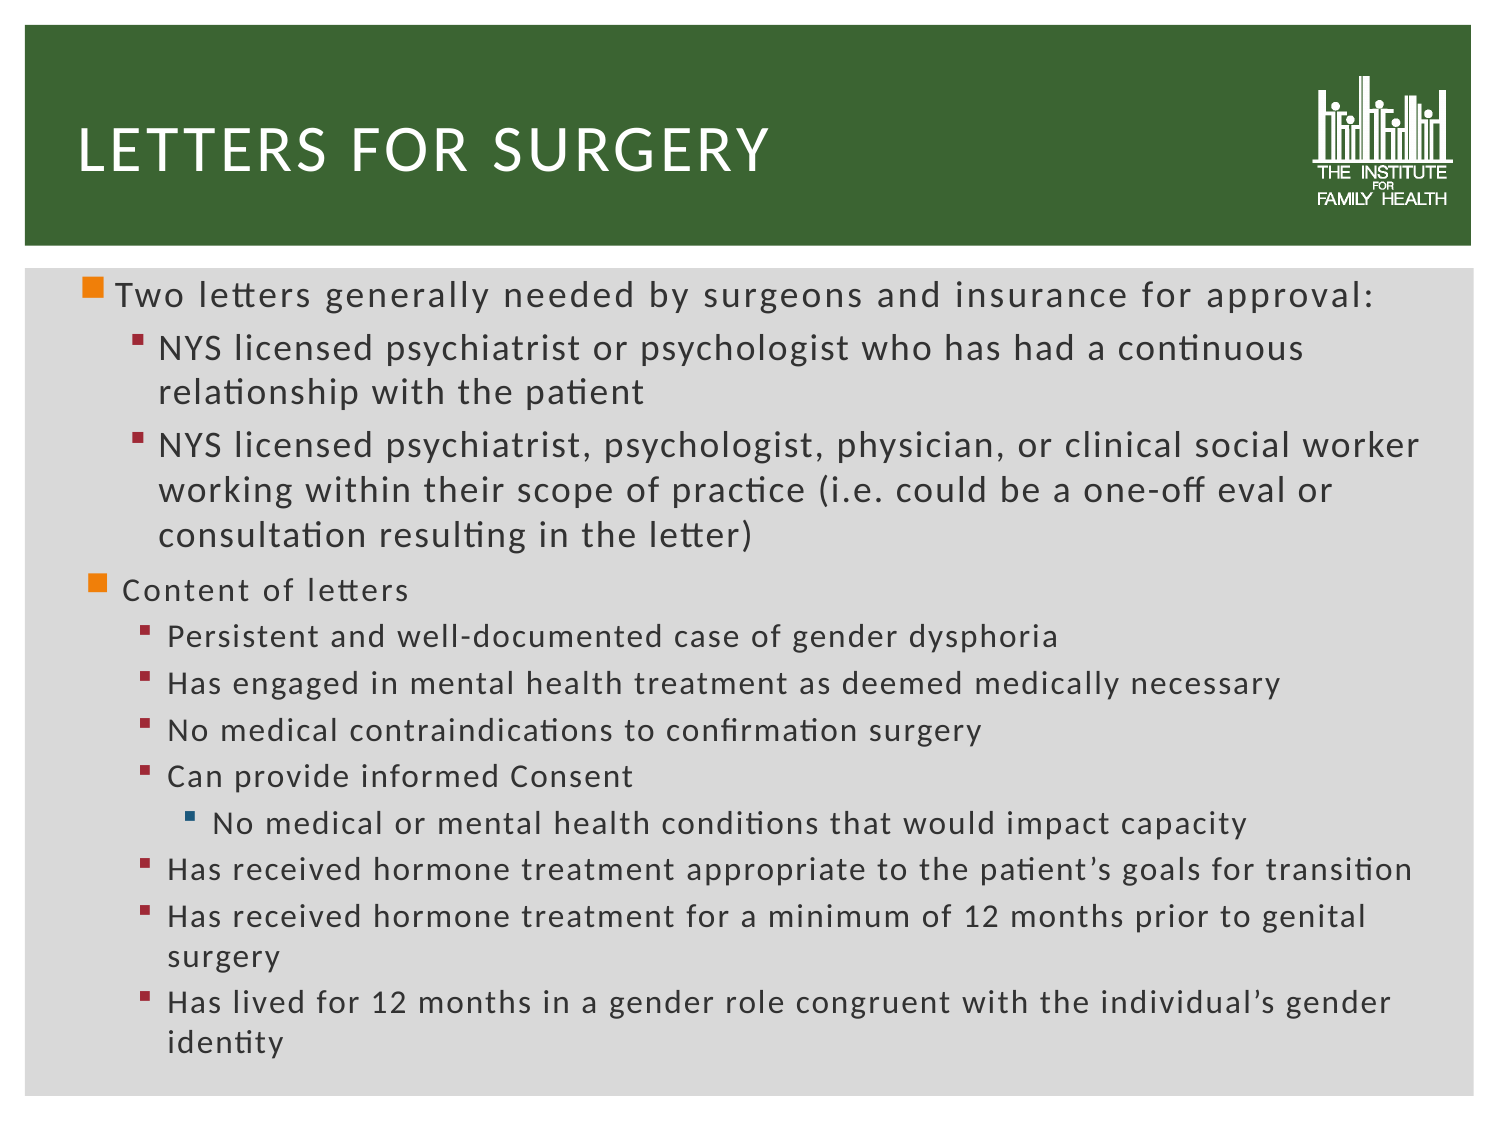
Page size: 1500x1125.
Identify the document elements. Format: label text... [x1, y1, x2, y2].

list Two letters generally needed by surgeons and insurance for approval: NYS licensed psychiatrist or psychologist who has had a continuous relationship with the patient NYS licensed psychiatrist, psychologist, physician, or clinical social worker working within their scope of practice (i.e. could be a one-off eval or consultation resulting in the letter) [56, 262, 1443, 563]
picture [1265, 22, 1500, 258]
text_box Content of letters Persistent and well-documented case of gender dysphoria Has engaged in mental health treatment as deemed medically necessary No medical contraindications to confirmation surgery Can provide informed Consent No medical or mental health conditions that would impact capacity Has received hormone treatment appropriate to the patient’s goals for transition Has received hormone treatment for a minimum of 12 months prior to genital surgery Has lived for 12 months in a gender role congruent with the individual’s gender identity [62, 560, 1443, 1024]
title Letters for Surgery [62, 58, 1438, 232]
